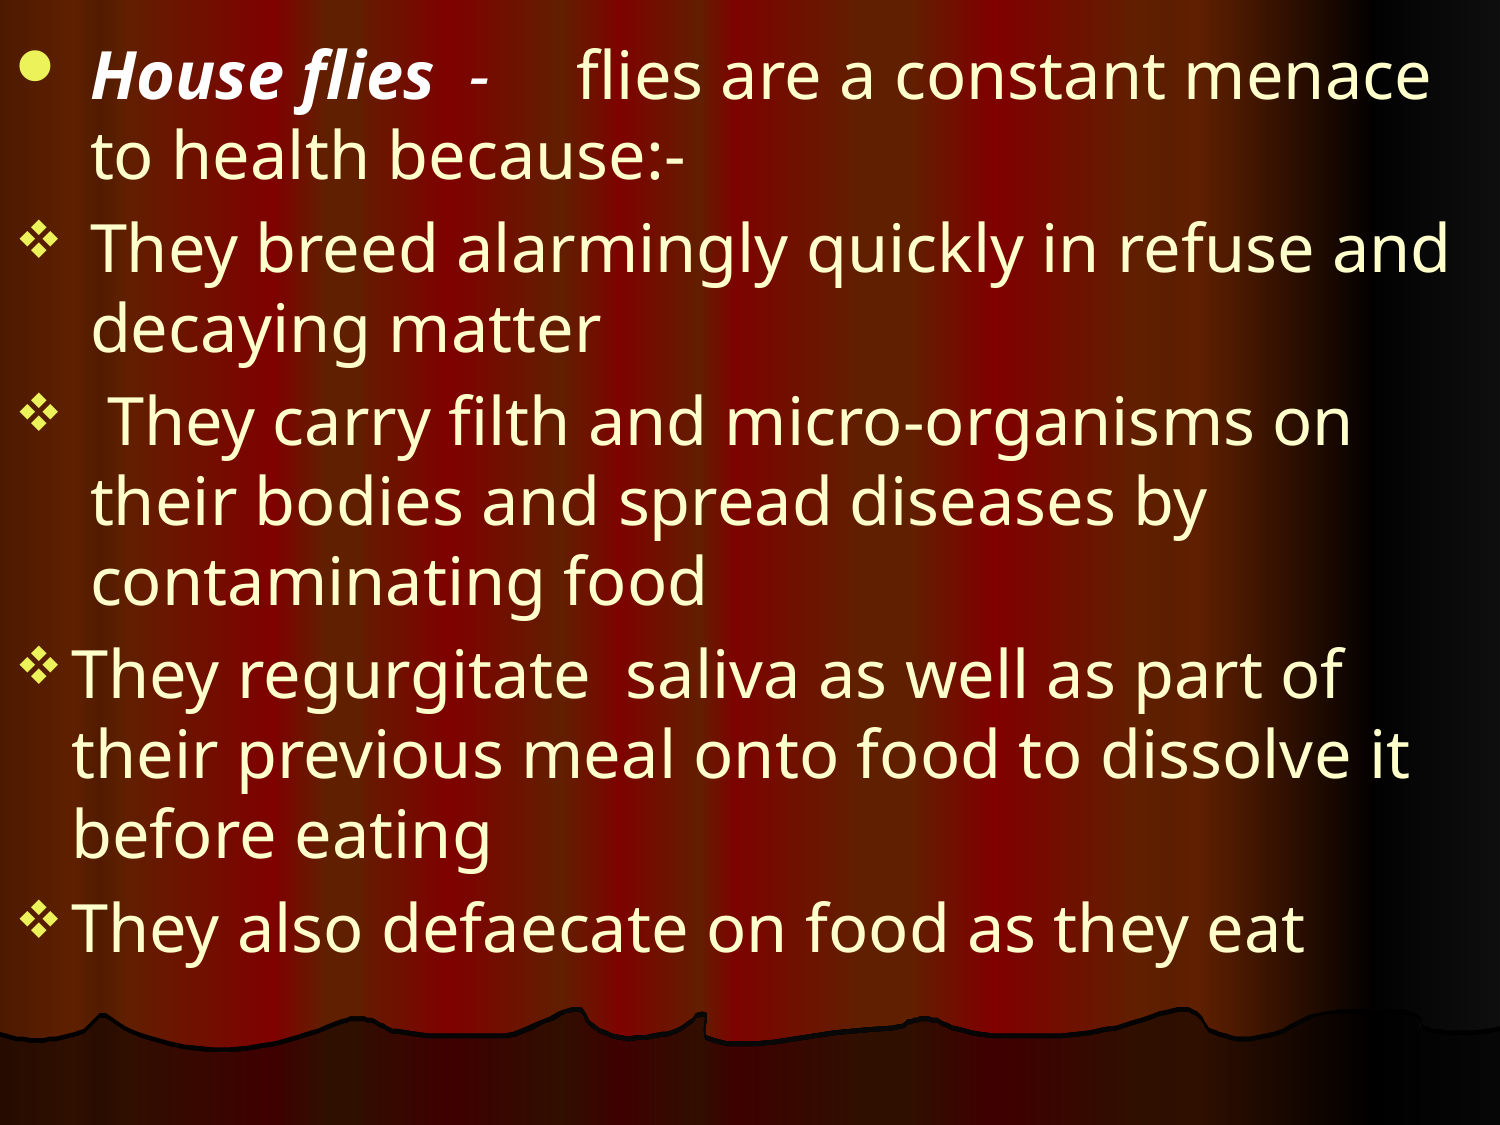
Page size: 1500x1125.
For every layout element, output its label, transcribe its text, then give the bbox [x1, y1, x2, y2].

list House flies - flies are a constant menace to health because:- They breed alarmingly quickly in refuse and decaying matter They carry filth and micro-organisms on their bodies and spread diseases by contaminating food They regurgitate saliva as well as part of their previous meal onto food to dissolve it before eating They also defaecate on food as they eat [0, 24, 1500, 1125]
